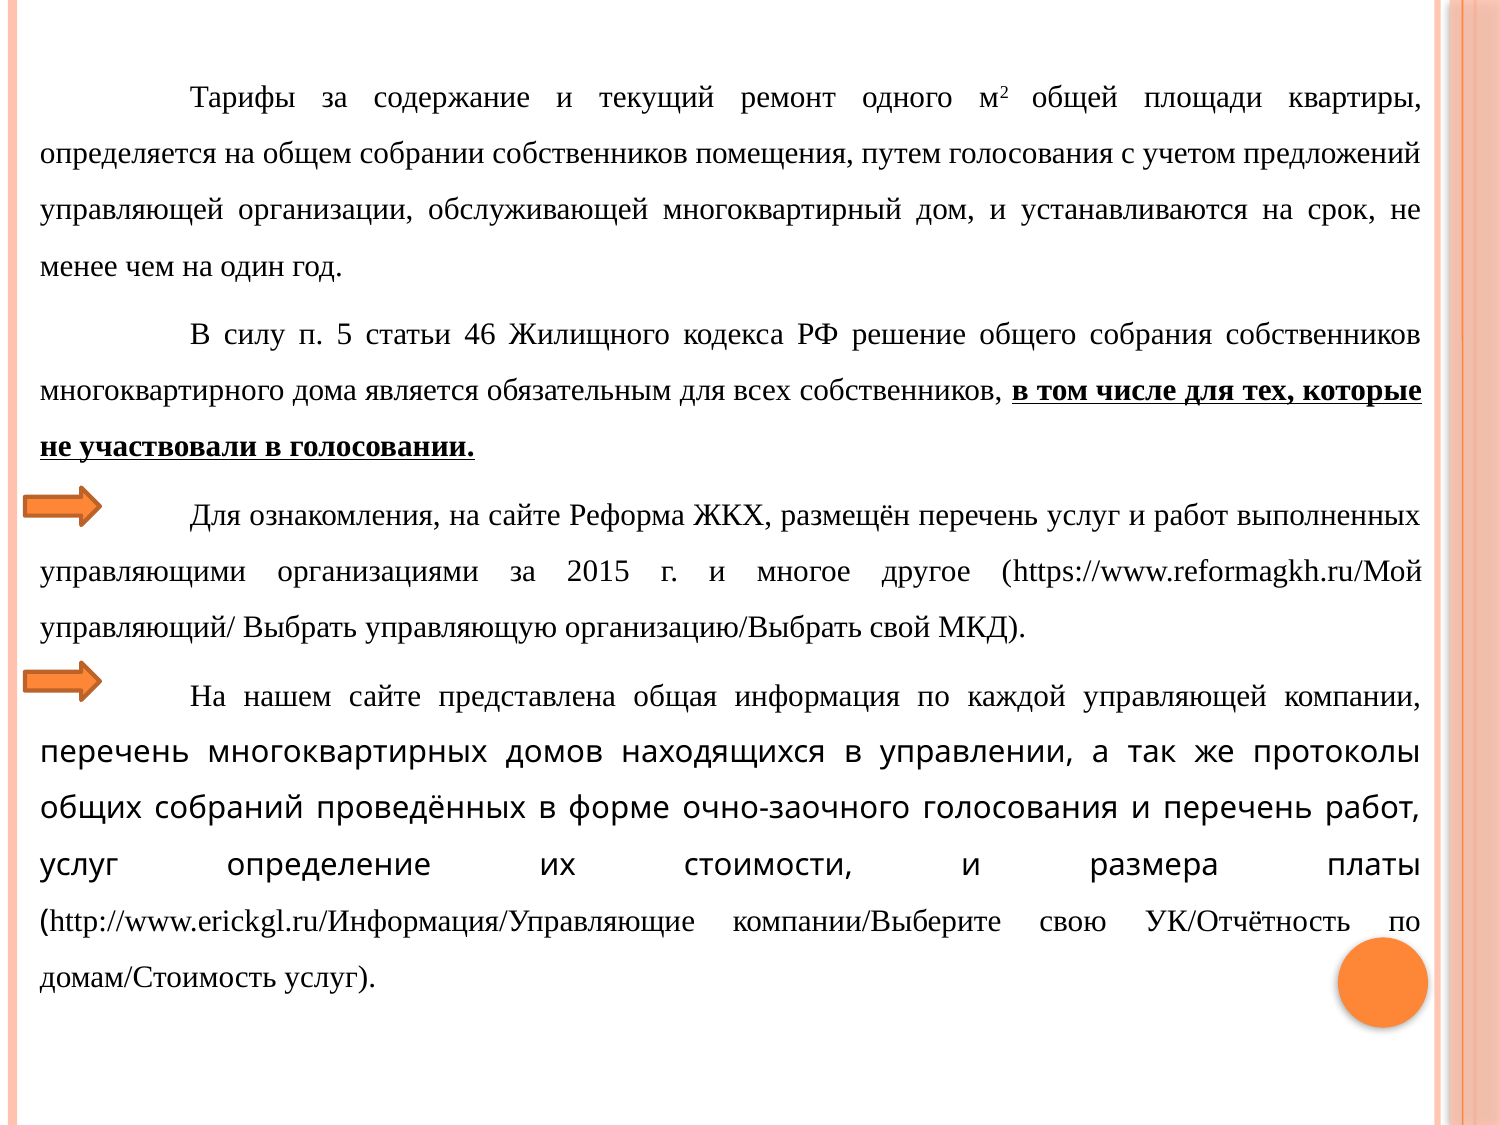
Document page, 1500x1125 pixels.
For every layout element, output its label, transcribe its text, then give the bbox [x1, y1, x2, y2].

text_box [22, 660, 103, 702]
text_box [22, 485, 103, 527]
list Тарифы за содержание и текущий ремонт одного м2 общей площади квартиры, определяется на общем собрании собственников помещения, путем голосования с учетом предложений управляющей организации, обслуживающей многоквартирный дом, и устанавливаются на срок, не менее чем на один год. В силу п. 5 статьи 46 Жилищного кодекса РФ решение общего собрания собственников многоквартирного дома является обязательным для всех собственников, в том числе для тех, которые не участвовали в голосовании. Для ознакомления, на сайте Реформа ЖКХ, размещён перечень услуг и работ выполненных управляющими организациями за 2015 г. и многое другое (https://www.reformagkh.ru/Мой управляющий/ Выбрать управляющую организацию/Выбрать свой МКД). На нашем сайте представлена общая информация по каждой управляющей компании, перечень многоквартирных домов находящихся в управлении, а так же протоколы общих собраний проведённых в форме очно-заочного голосования и перечень работ, услуг определение их стоимости, и размера платы (http://www.erickgl.ru/Информация/Управляющие компании/Выберите свою УК/Отчётность по домам/Стоимость услуг). [24, 49, 1438, 1063]
